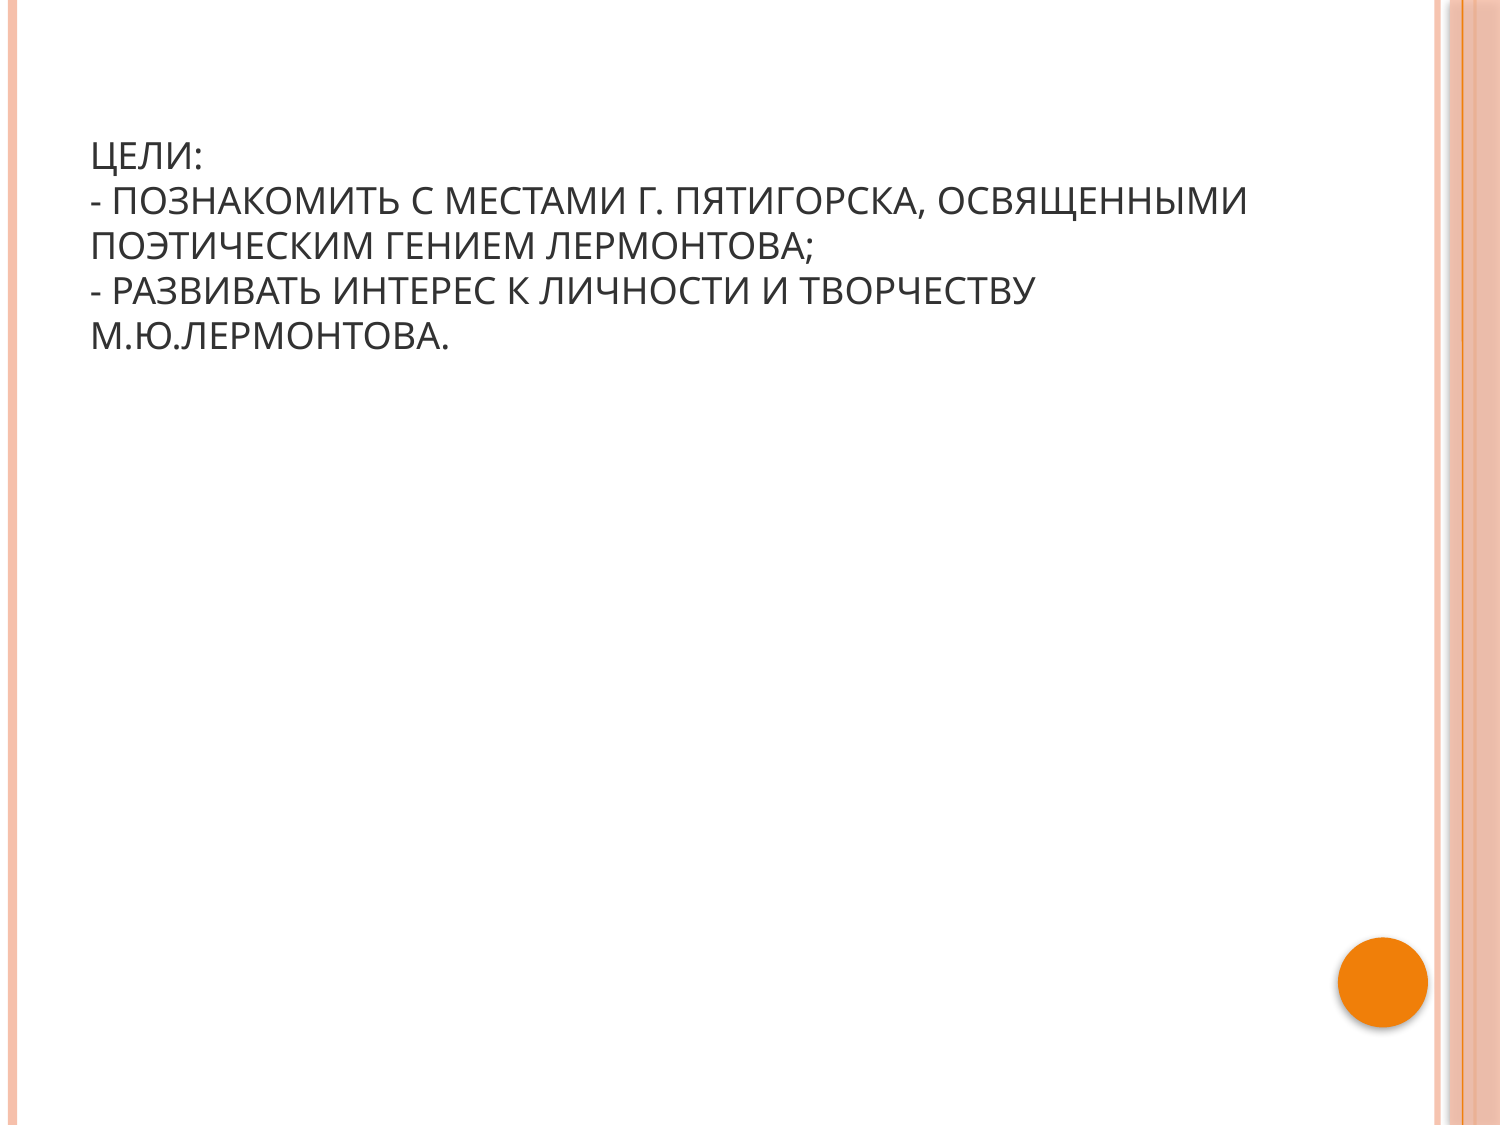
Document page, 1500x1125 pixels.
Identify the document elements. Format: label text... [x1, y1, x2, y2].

title Цели: - познакомить с местами г. Пятигорска, освященными поэтическим гением Лермонтова; - развивать интерес к личности и творчеству М.Ю.Лермонтова. [75, 45, 1300, 950]
